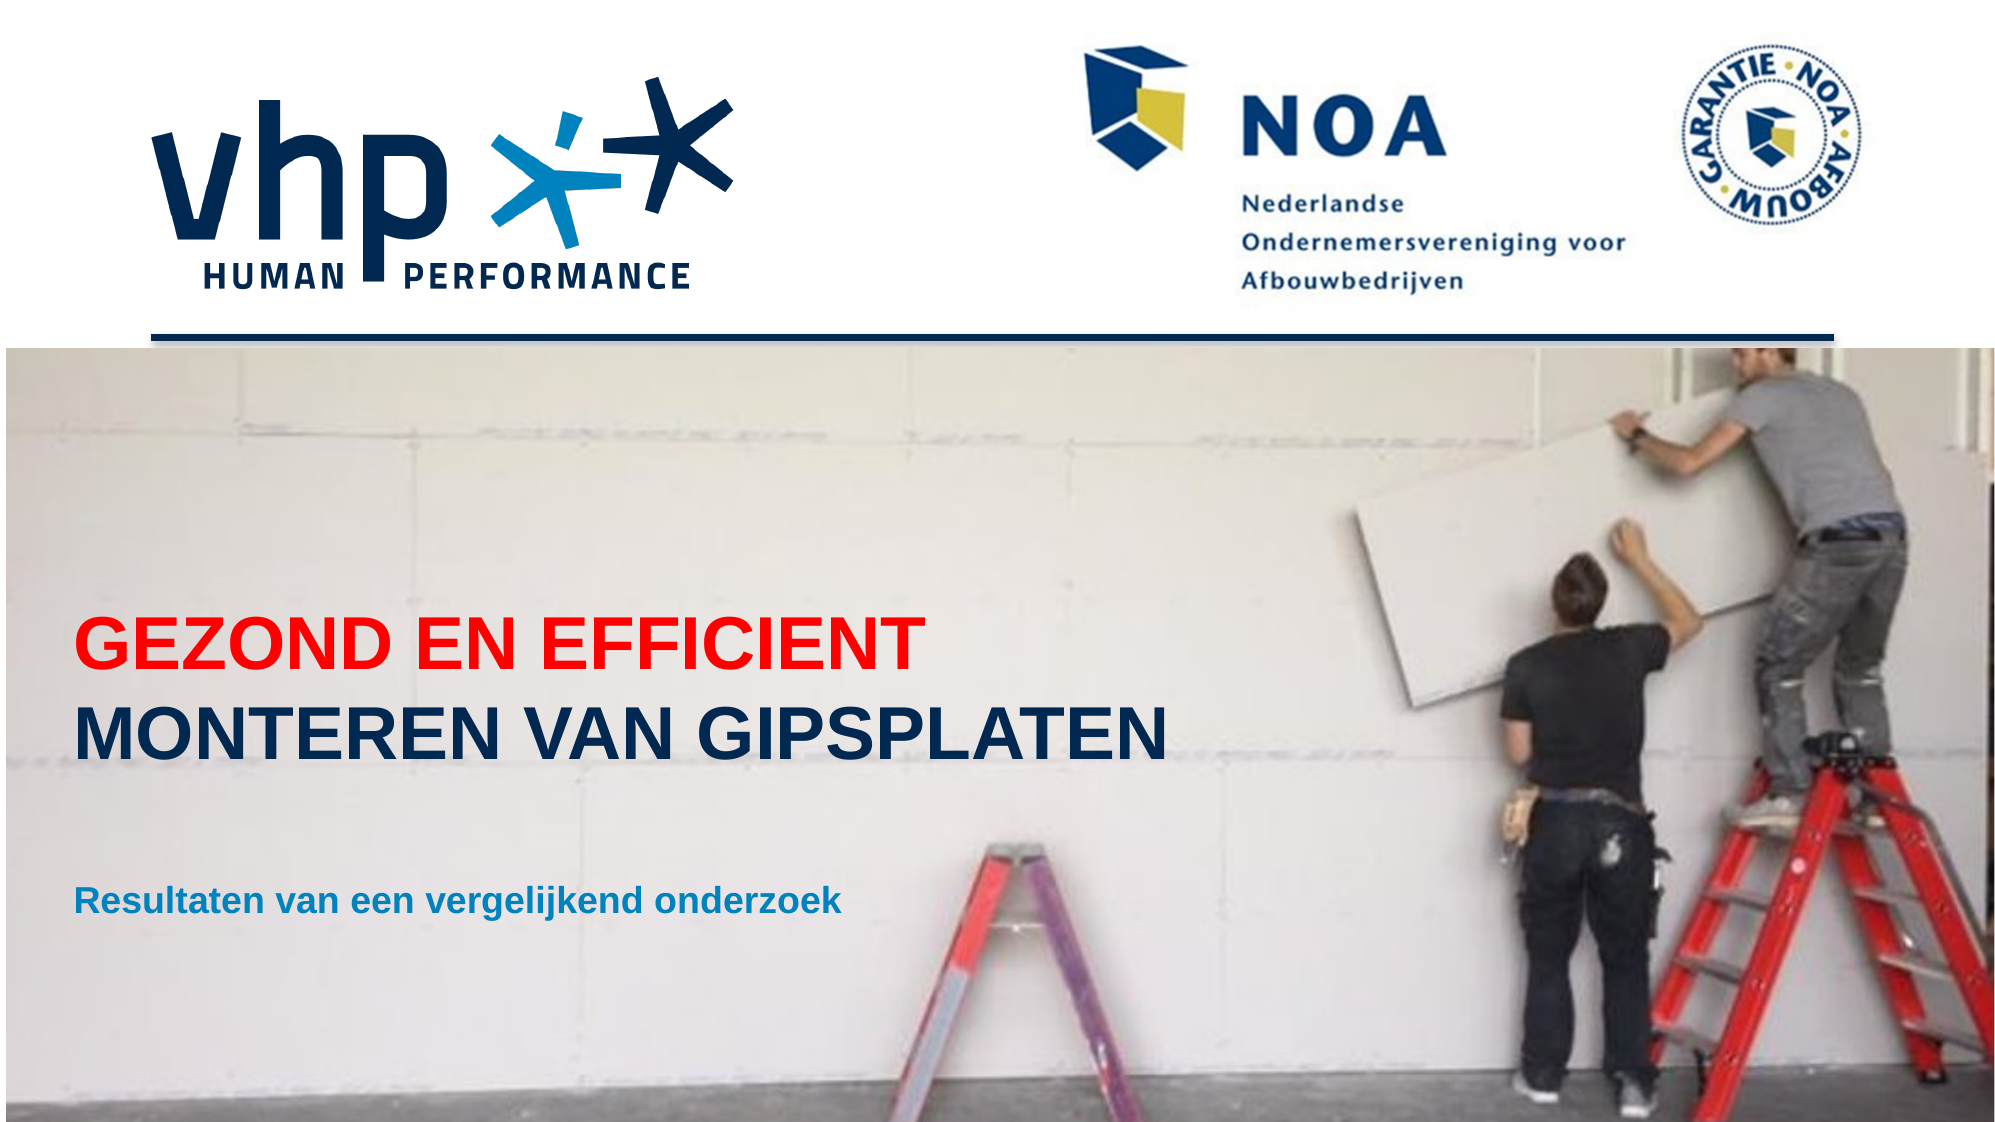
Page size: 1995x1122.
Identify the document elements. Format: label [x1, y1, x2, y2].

picture [1060, 8, 1905, 323]
picture [5, 348, 1995, 1122]
picture [123, 58, 749, 309]
